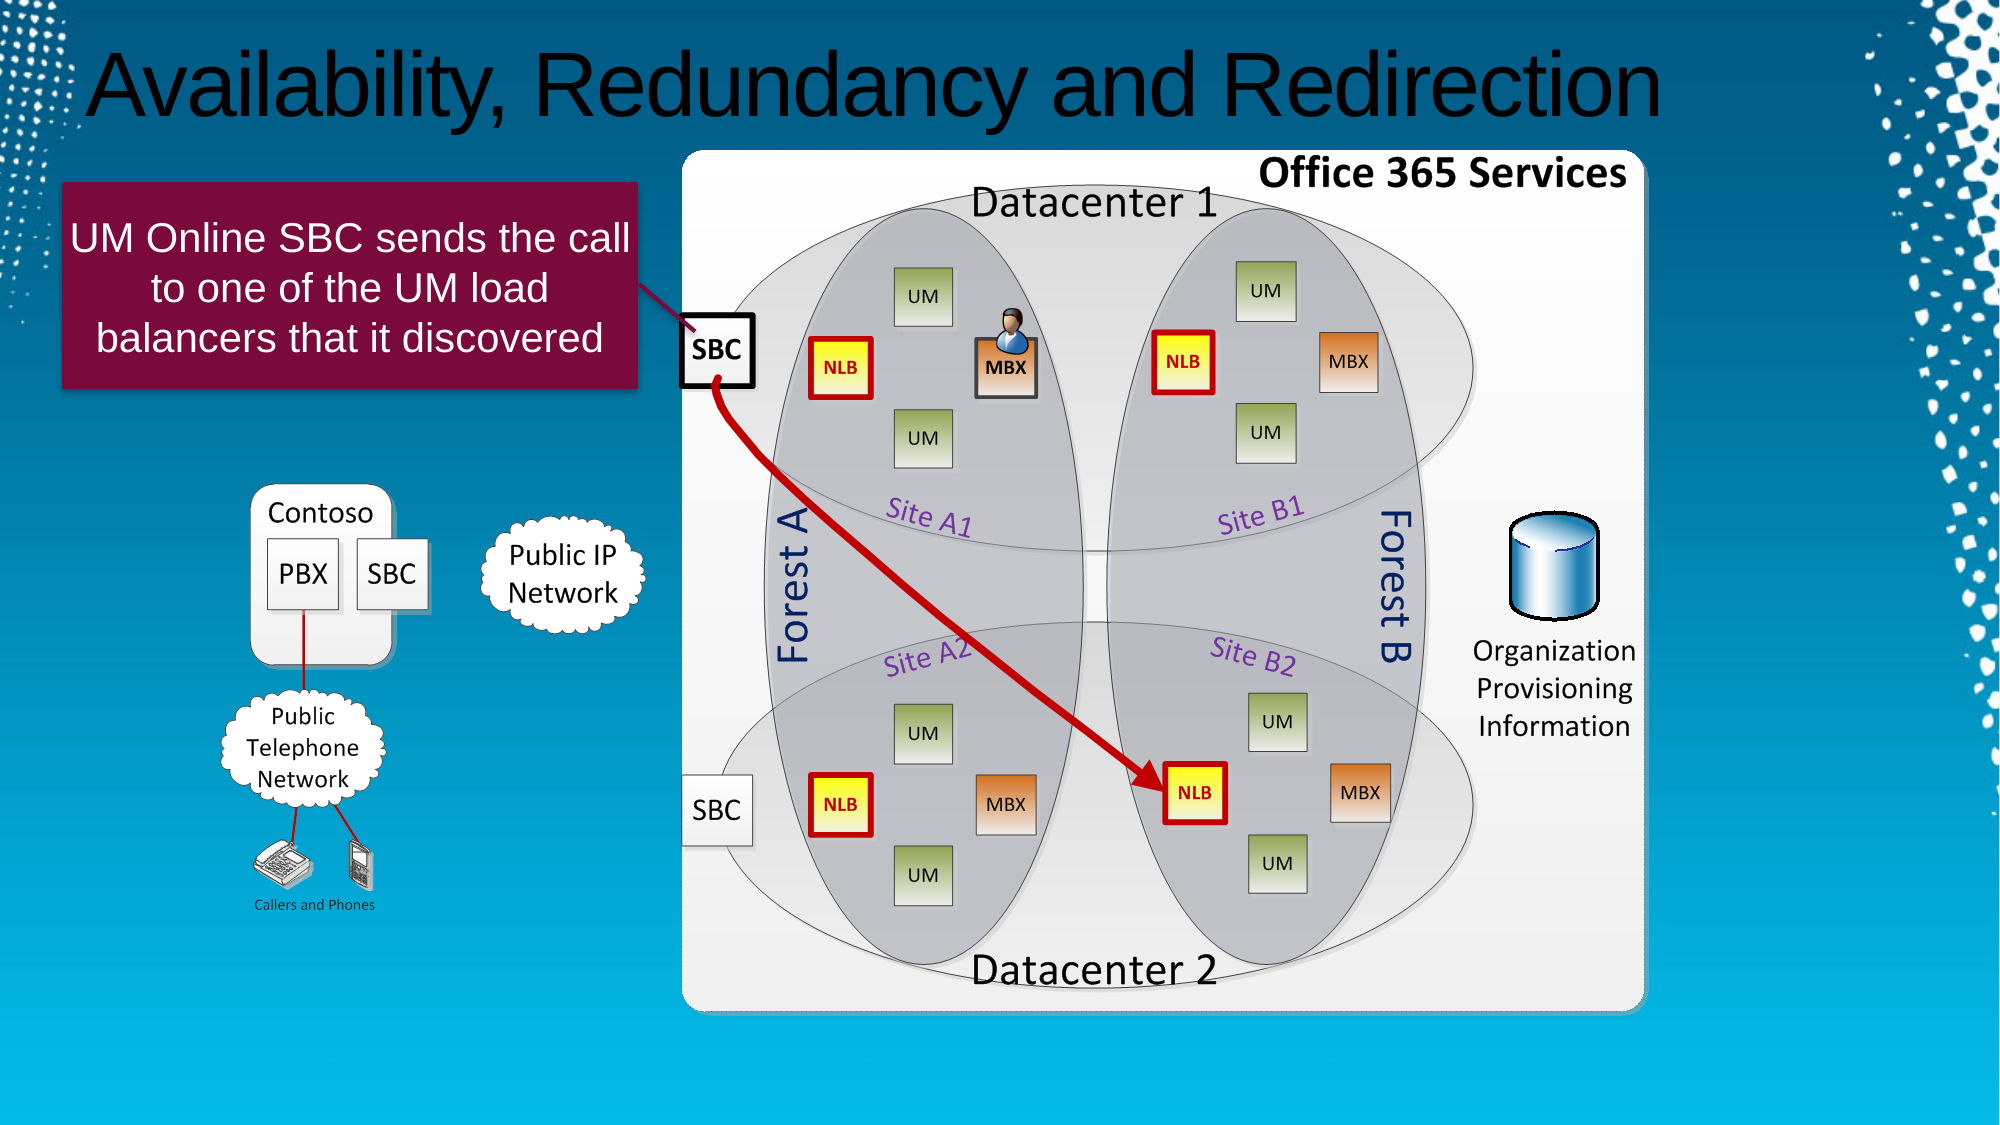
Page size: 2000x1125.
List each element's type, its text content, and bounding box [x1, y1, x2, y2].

picture [1930, 291, 1941, 297]
picture [28, 42, 36, 53]
picture [1984, 349, 1992, 357]
picture [1946, 525, 1956, 533]
picture [1950, 359, 1960, 366]
text_box UM Online SBC sends the call to one of the UM load balancers that it discovered [64, 183, 211, 388]
picture [1988, 547, 2000, 561]
picture [31, 131, 37, 138]
picture [1970, 426, 1980, 436]
picture [481, 516, 646, 634]
picture [1988, 691, 2000, 709]
picture [1911, 223, 1918, 230]
picture [1935, 0, 2000, 306]
picture [1932, 235, 1943, 241]
picture [1972, 312, 1985, 322]
picture [1963, 335, 1972, 344]
picture [45, 16, 55, 24]
picture [18, 0, 29, 6]
picture [38, 74, 47, 80]
picture [1991, 747, 2000, 765]
picture [1979, 657, 1995, 676]
picture [1942, 465, 1958, 483]
picture [1921, 0, 1934, 8]
picture [1995, 582, 2000, 595]
picture [1963, 589, 1976, 607]
picture [10, 69, 17, 78]
picture [1935, 379, 1948, 391]
picture [1900, 240, 1912, 254]
picture [18, 13, 26, 19]
picture [29, 27, 38, 38]
picture [1909, 274, 1920, 291]
picture [1929, 27, 1945, 45]
picture [30, 14, 40, 23]
picture [3, 10, 11, 18]
picture [1945, 213, 1955, 220]
picture [1983, 404, 1992, 414]
picture [1889, 152, 1901, 166]
picture [1968, 481, 1978, 492]
picture [1972, 570, 1986, 583]
picture [43, 42, 49, 53]
picture [1969, 625, 1985, 642]
picture [6, 97, 12, 105]
picture [1898, 188, 1912, 198]
picture [16, 143, 21, 151]
picture [1915, 109, 1924, 119]
picture [13, 41, 25, 49]
picture [1957, 187, 1971, 200]
picture [1922, 200, 1934, 207]
picture [1935, 177, 1945, 189]
picture [55, 62, 62, 69]
picture [1952, 502, 1967, 516]
picture [1938, 122, 1950, 133]
picture [24, 72, 32, 79]
picture [33, 0, 42, 10]
picture [1892, 212, 1902, 216]
picture [0, 24, 9, 33]
picture [26, 57, 34, 68]
picture [1963, 535, 1977, 550]
picture [1981, 604, 2000, 620]
picture [1925, 141, 1935, 155]
picture [1942, 269, 1953, 276]
picture [0, 155, 5, 163]
picture [9, 84, 15, 91]
picture [1948, 413, 1958, 424]
picture [1925, 87, 1941, 99]
picture [47, 0, 57, 10]
picture [1978, 517, 1987, 527]
picture [1941, 324, 1952, 332]
picture [216, 151, 1648, 1015]
picture [1992, 438, 2000, 448]
picture [1935, 431, 1946, 449]
picture [349, 836, 373, 890]
picture [1955, 246, 1965, 256]
picture [54, 76, 60, 83]
picture [11, 55, 21, 64]
picture [33, 88, 42, 97]
picture [1982, 714, 1993, 729]
picture [16, 22, 23, 34]
title Availability, Redundancy and Redirection [85, 37, 1914, 138]
picture [1993, 321, 2000, 339]
picture [42, 31, 53, 39]
picture [1946, 155, 1961, 167]
picture [1928, 399, 1939, 415]
picture [33, 116, 40, 124]
picture [1914, 308, 1929, 326]
picture [1990, 492, 2000, 505]
picture [1953, 301, 1962, 312]
picture [56, 47, 64, 55]
picture [17, 129, 23, 136]
picture [0, 40, 9, 45]
picture [1974, 683, 1985, 694]
picture [1920, 257, 1932, 264]
picture [1991, 637, 2000, 652]
picture [1963, 278, 1976, 291]
picture [1994, 382, 2000, 391]
picture [1960, 392, 1970, 403]
picture [58, 32, 66, 41]
picture [1973, 368, 1982, 380]
picture [41, 59, 48, 67]
picture [1958, 445, 1968, 460]
picture [34, 101, 43, 111]
picture [221, 484, 431, 889]
picture [1926, 344, 1939, 358]
picture [1914, 164, 1923, 177]
picture [1919, 367, 1930, 378]
picture [1955, 557, 1965, 573]
picture [1980, 460, 1987, 469]
